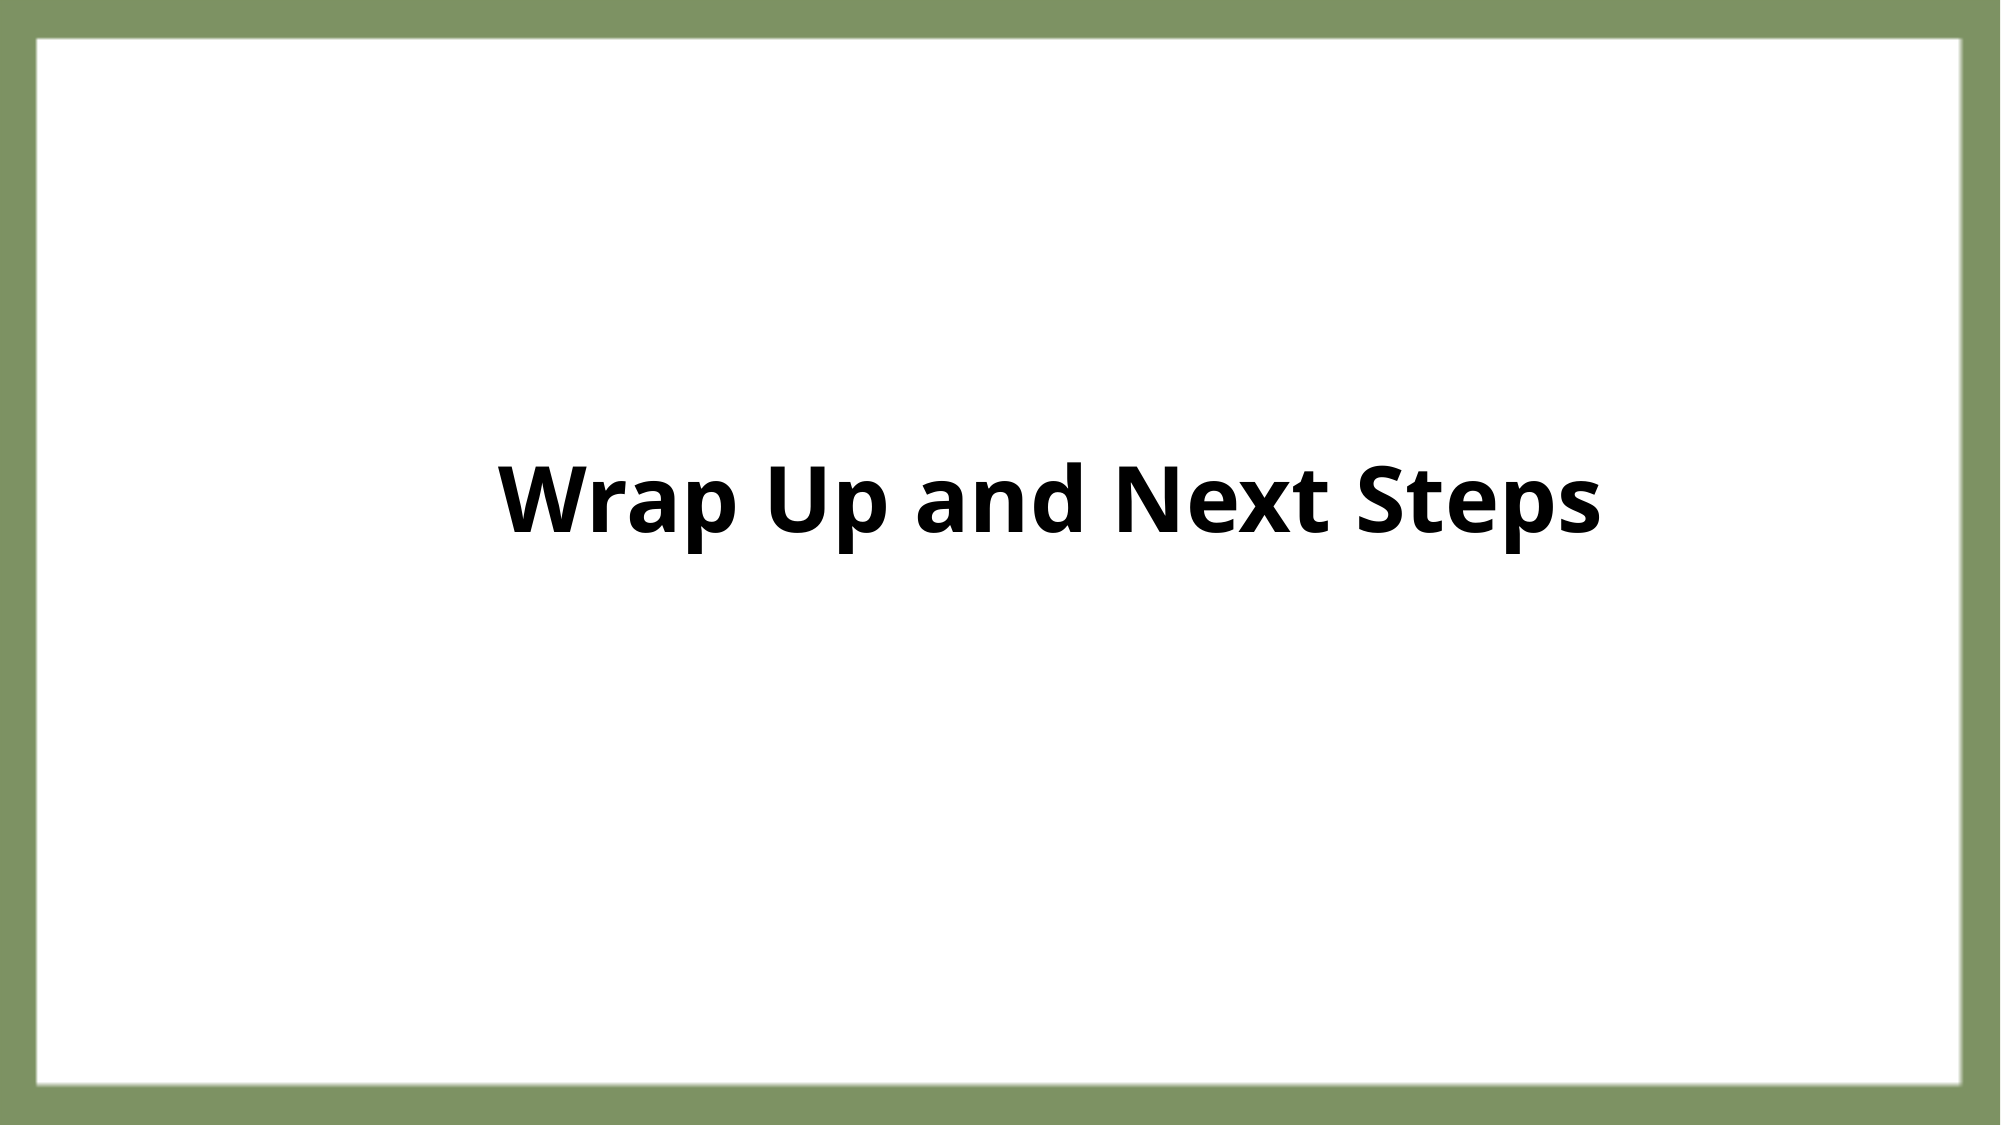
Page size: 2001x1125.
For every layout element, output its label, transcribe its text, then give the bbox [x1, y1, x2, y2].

picture [0, 0, 2001, 1125]
list Wrap Up and Next Steps [483, 445, 1672, 827]
